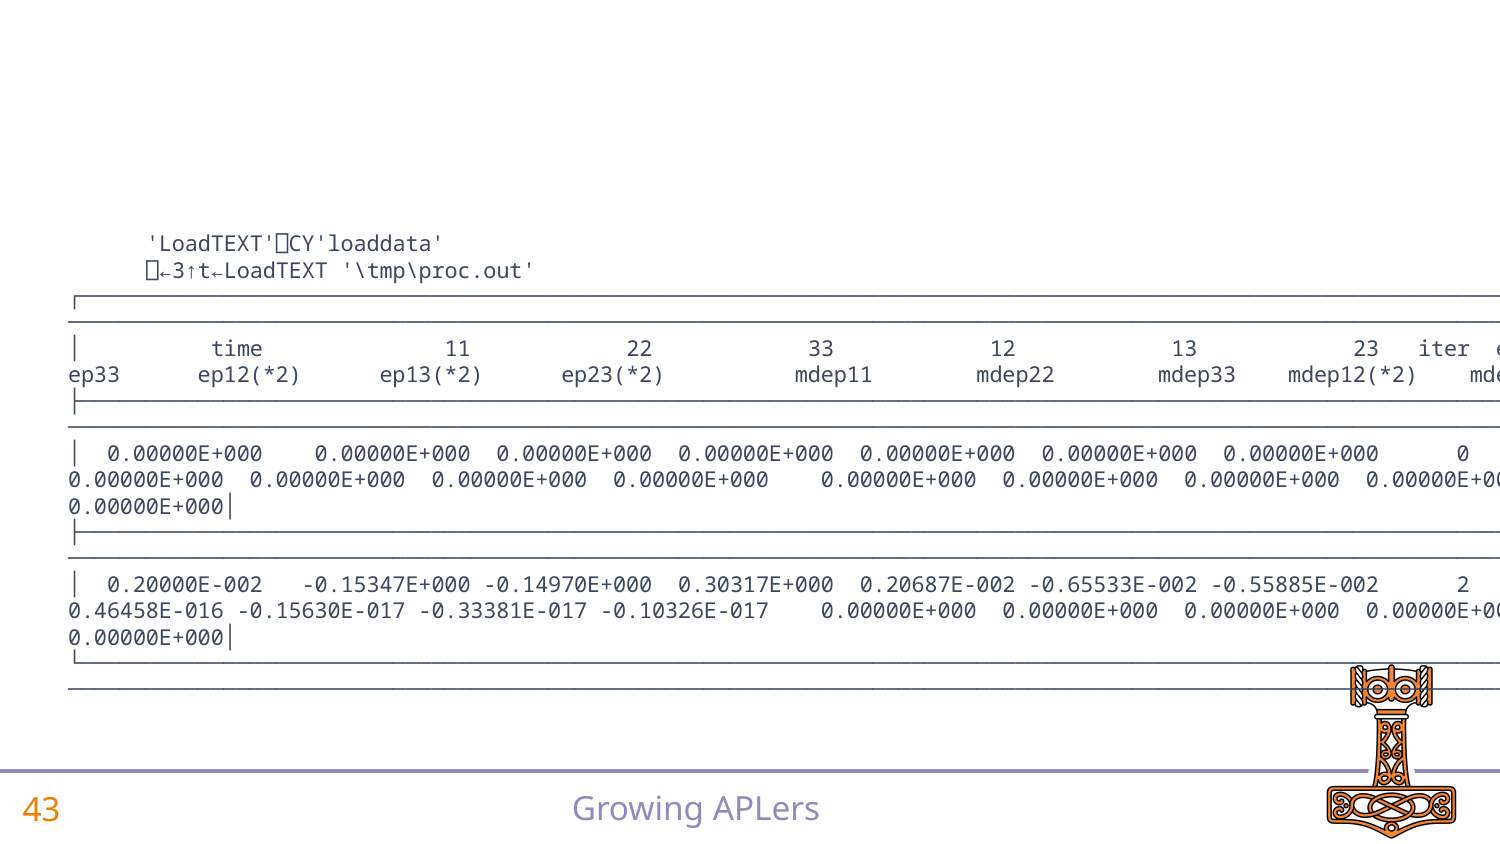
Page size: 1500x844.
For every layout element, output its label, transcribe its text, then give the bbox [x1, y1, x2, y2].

list 'LoadTEXT'⎕CY'loaddata' ⎕←3↑t←LoadTEXT '\tmp\proc.out' ┌──────────────────────────────────────────────────────────────────────────────────────────────────────────────────────────────────────────────────────────────────────────────────────────────────────────────────────────────────────────────────────────────────────────────────────────────────────────────────────────────────────────────────────────────────────────────────────────────────────────────────────────────────────────────────────────────────────────────────────────┐ │ time 11 22 33 12 13 23 iter esh res resg resc resm rotslip rotloc ep11 ep22 ep33 ep12(*2) ep13(*2) ep23(*2) mdep11 mdep22 mdep33 mdep12(*2) mdep13(*2) mdep23(*2) mds11 mds22 mds33 mds12 mds13 mds23 activ1.01│ ├──────────────────────────────────────────────────────────────────────────────────────────────────────────────────────────────────────────────────────────────────────────────────────────────────────────────────────────────────────────────────────────────────────────────────────────────────────────────────────────────────────────────────────────────────────────────────────────────────────────────────────────────────────────────────────────────────────────────────────────┤ │ 0.00000E+000 0.00000E+000 0.00000E+000 0.00000E+000 0.00000E+000 0.00000E+000 0.00000E+000 0 0 0.00000E+000 0.00000E+000 0.00000E+000 0.00000E+000 0.00000E+000 0.00000E+000 0.00000E+000 0.00000E+000 0.00000E+000 0.00000E+000 0.00000E+000 0.00000E+000 0.00000E+000 0.00000E+000 0.00000E+000 0.00000E+000 0.00000E+000 0.00000E+000 0.00000E+000 0.00000E+000 0.00000E+000 0.00000E+000 0.00000E+000 0.00000E+000 0.00000E+000│ ├──────────────────────────────────────────────────────────────────────────────────────────────────────────────────────────────────────────────────────────────────────────────────────────────────────────────────────────────────────────────────────────────────────────────────────────────────────────────────────────────────────────────────────────────────────────────────────────────────────────────────────────────────────────────────────────────────────────────────────────┤ │ 0.20000E-002 -0.15347E+000 -0.14970E+000 0.30317E+000 0.20687E-002 -0.65533E-002 -0.55885E-002 2 0 0.23294E-013 0.00000E+000 0.39211E-003 0.00000E+000 0.00000E+000 0.00000E+000 -0.24546E-016 -0.21912E-016 0.46458E-016 -0.15630E-017 -0.33381E-017 -0.10326E-017 0.00000E+000 0.00000E+000 0.00000E+000 0.00000E+000 0.00000E+000 0.00000E+000 0.00000E+000 0.00000E+000 0.00000E+000 0.00000E+000 0.00000E+000 0.00000E+000 0.00000E+000│ └──────────────────────────────────────────────────────────────────────────────────────────────────────────────────────────────────────────────────────────────────────────────────────────────────────────────────────────────────────────────────────────────────────────────────────────────────────────────────────────────────────────────────────────────────────────────────────────────────────────────────────────────────────────────────────────────────────────────────────────┘ [53, 222, 1500, 740]
picture [1320, 740, 1461, 844]
